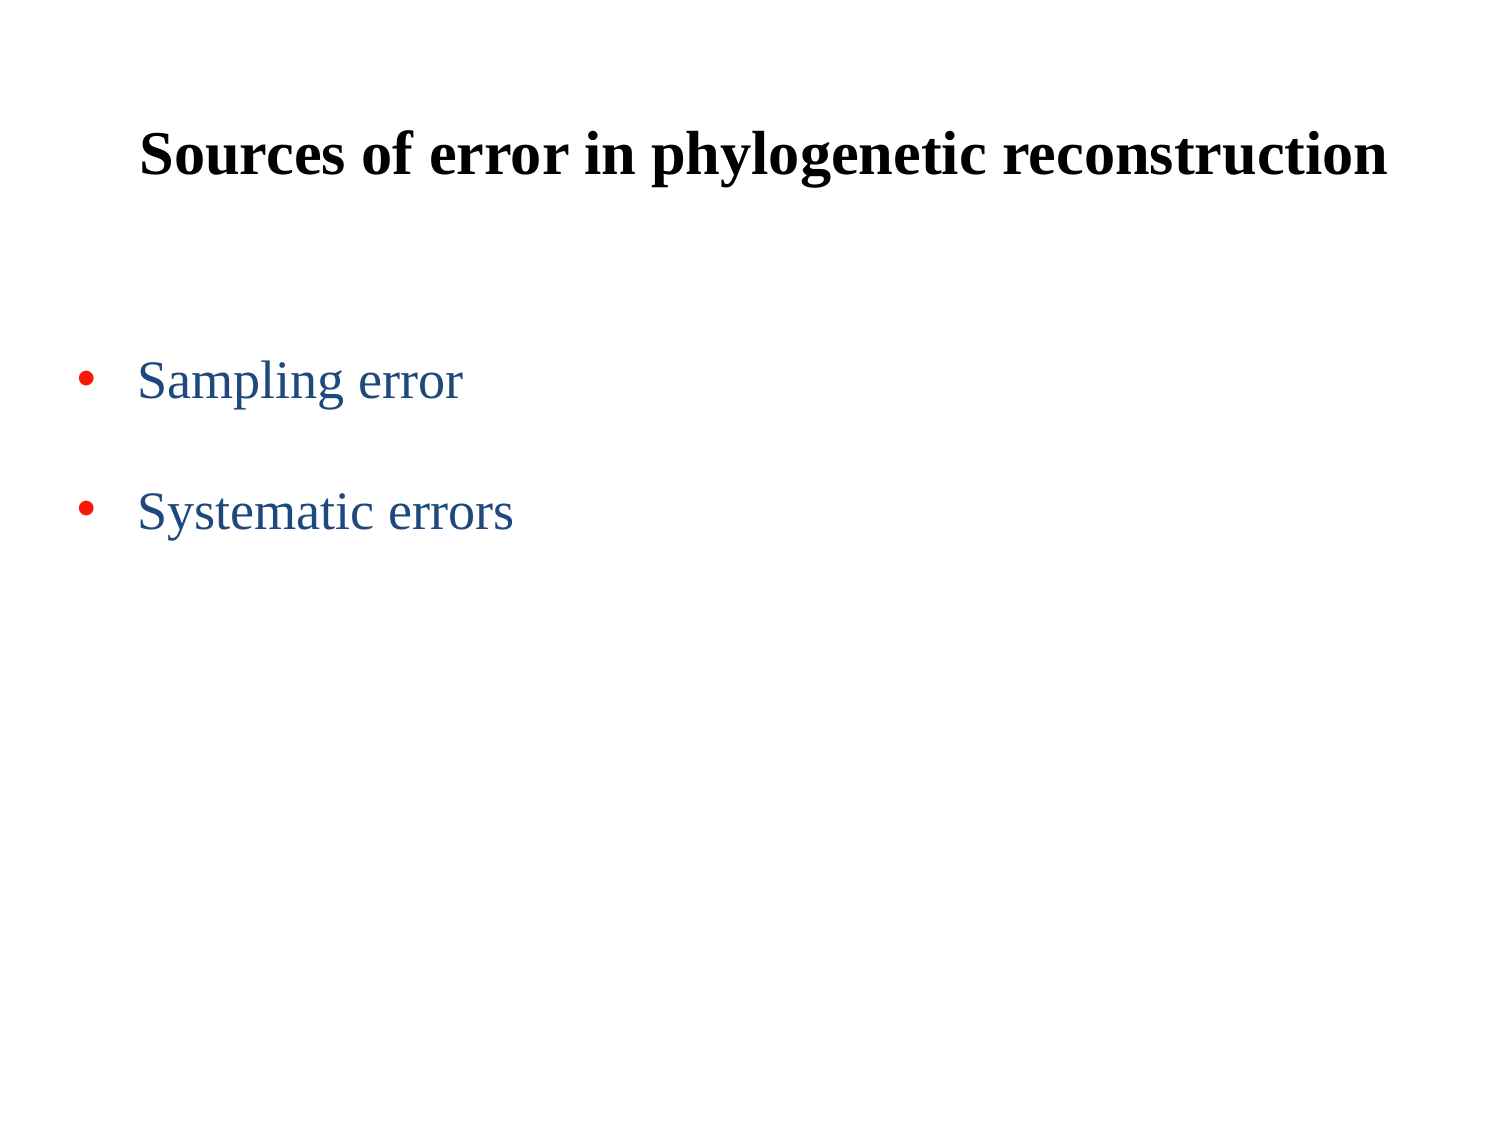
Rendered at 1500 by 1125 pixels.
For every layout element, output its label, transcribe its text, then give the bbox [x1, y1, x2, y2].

list Sampling error Systematic errors [62, 337, 1450, 822]
title Sources of error in phylogenetic reconstruction [54, 76, 1475, 223]
